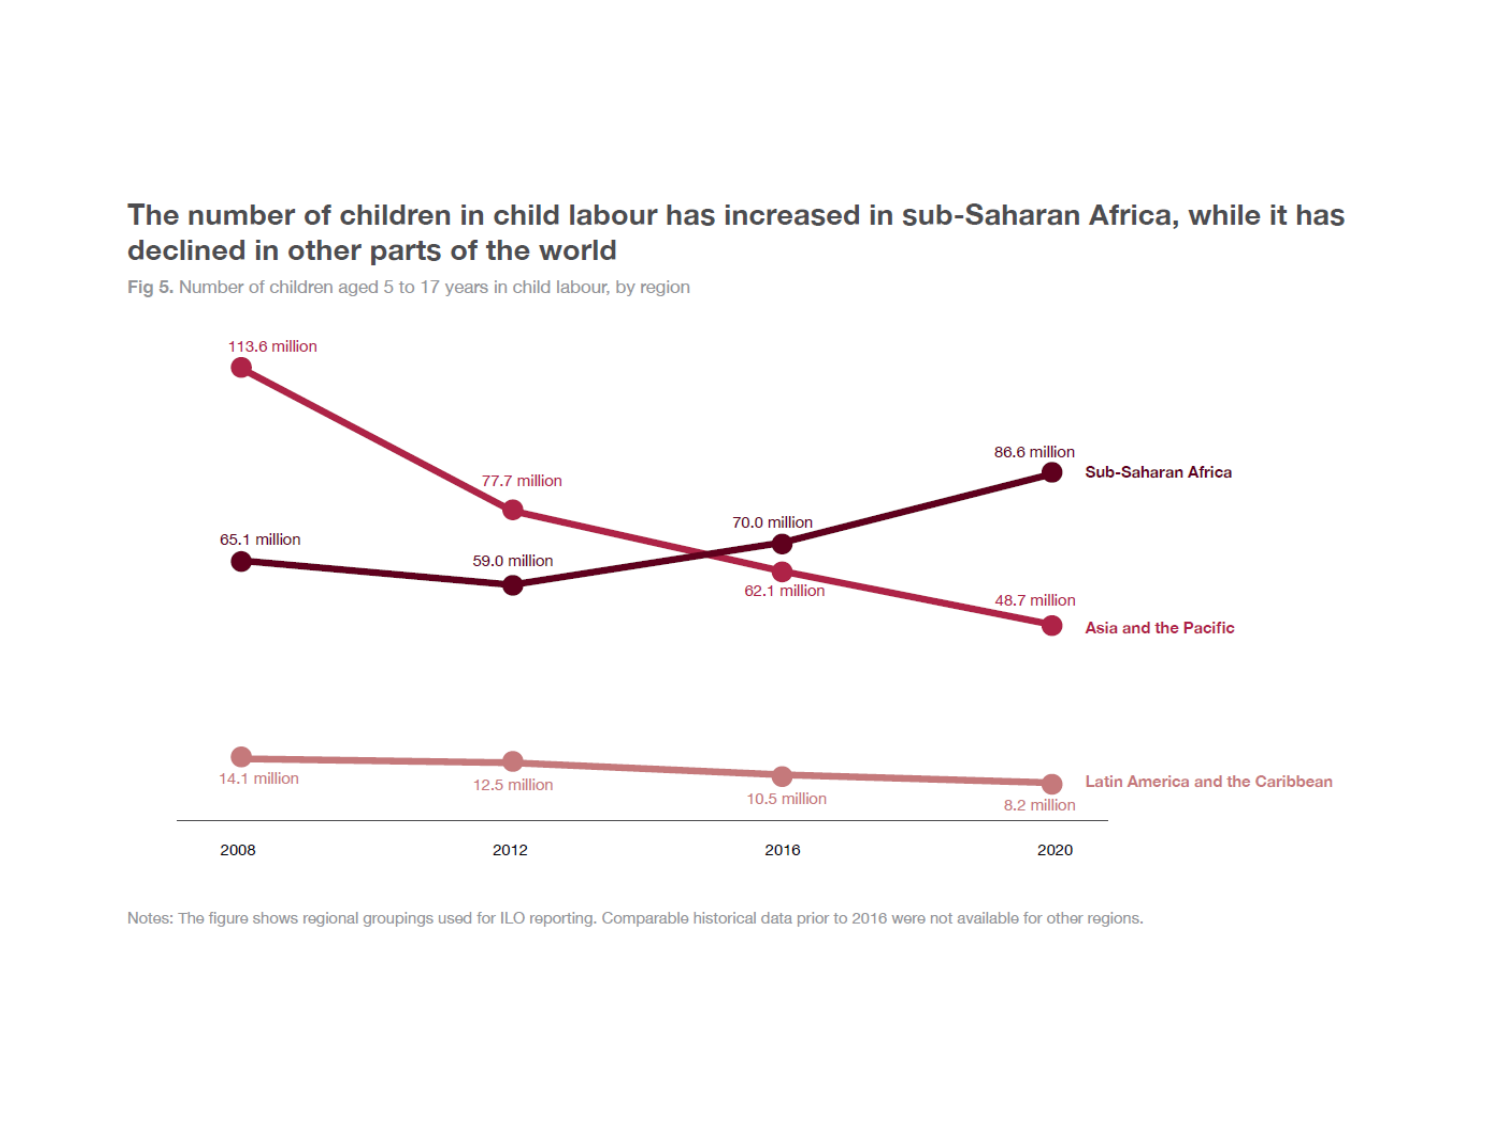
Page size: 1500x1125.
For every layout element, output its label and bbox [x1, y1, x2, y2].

list [78, 131, 1422, 993]
